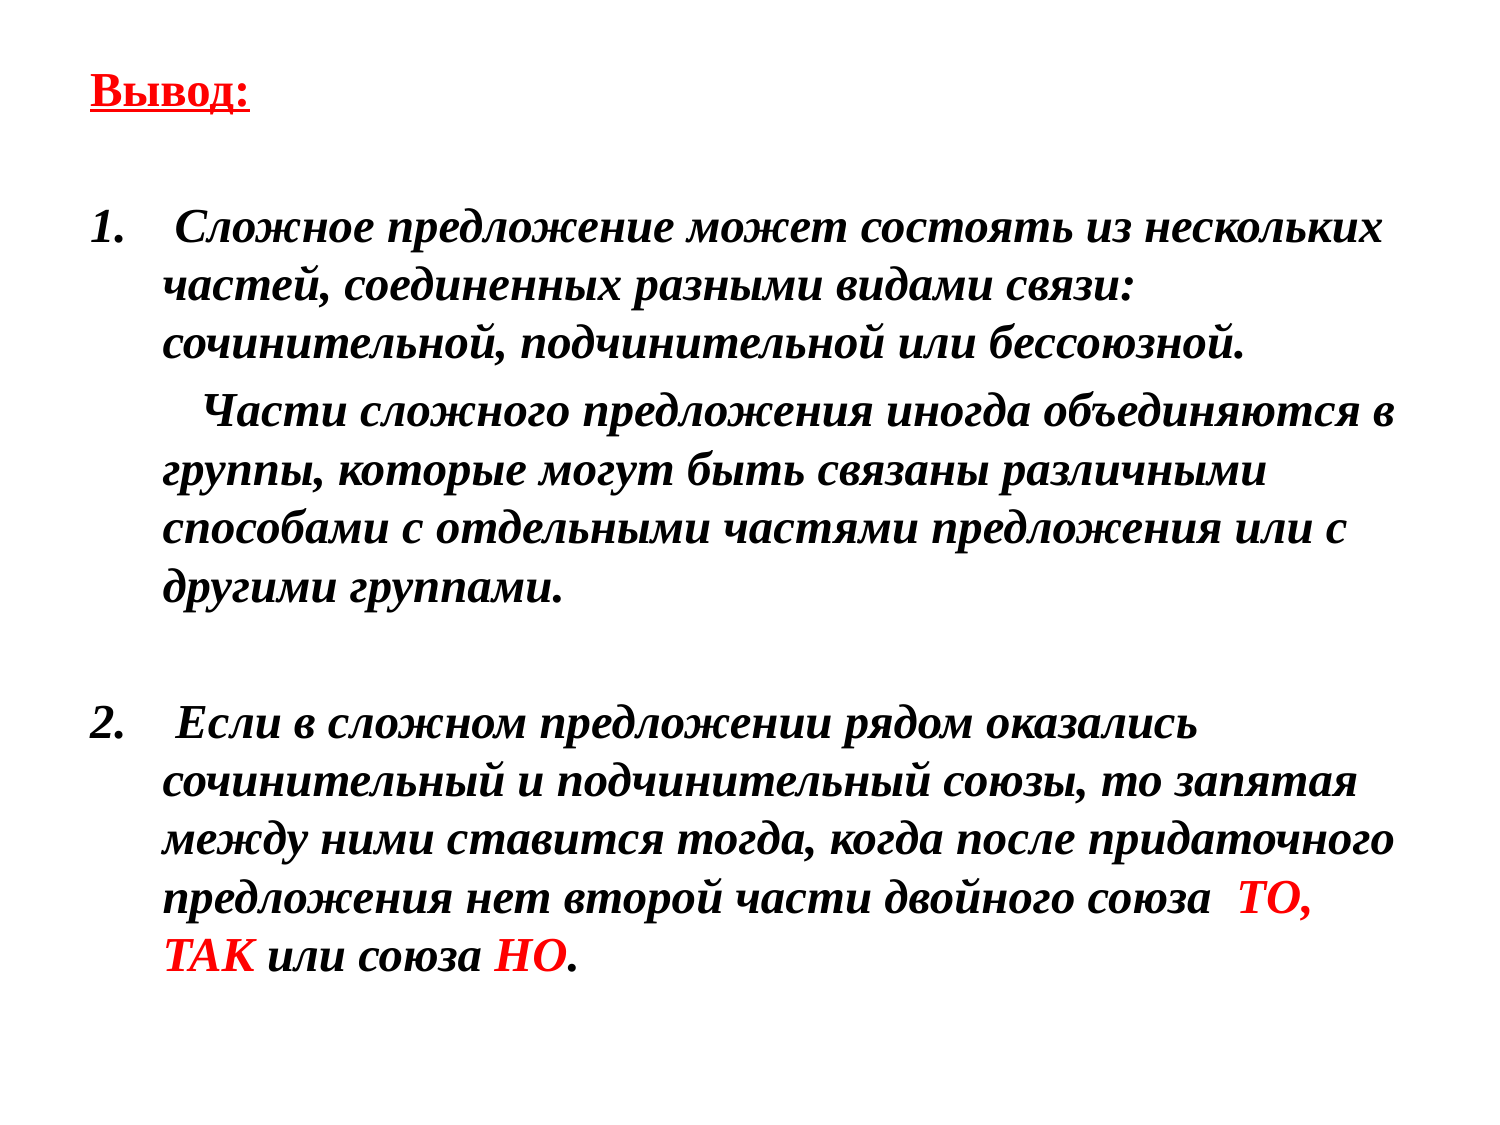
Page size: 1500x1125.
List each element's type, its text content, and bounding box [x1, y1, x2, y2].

list Вывод: Сложное предложение может состоять из нескольких частей, соединенных разными видами связи: сочинительной, подчинительной или бессоюзной. Части сложного предложения иногда объединяются в группы, которые могут быть связаны различными способами с отдельными частями предложения или с другими группами. 2. Если в сложном предложении рядом оказались сочинительный и подчинительный союзы, то запятая между ними ставится тогда, когда после придаточного предложения нет второй части двойного союза ТО, ТАК или союза НО. [75, 50, 1425, 1005]
